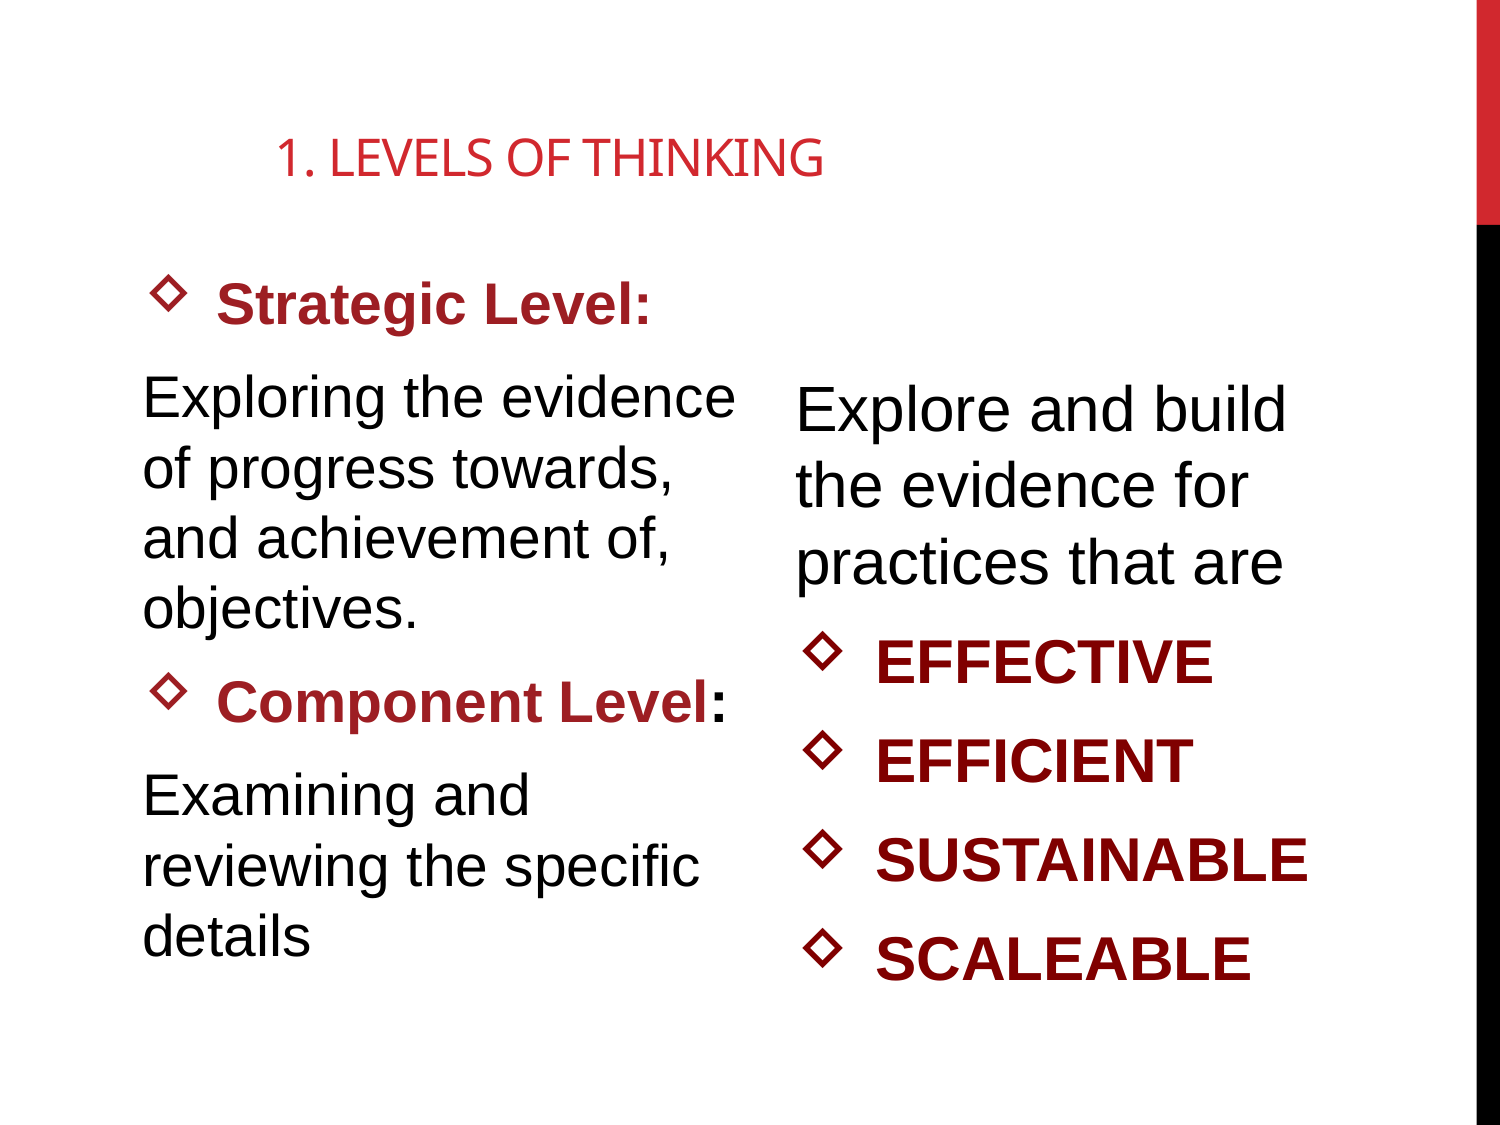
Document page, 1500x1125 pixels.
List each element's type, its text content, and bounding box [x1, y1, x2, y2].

title 1. Levels of thinking [75, 25, 1025, 195]
list Explore and build the evidence for practices that are EFFECTIVE EFFICIENT SUSTAINABLE SCALEABLE [780, 258, 1406, 1001]
list Strategic Level: Exploring the evidence of progress towards, and achievement of, objectives. Component Level: Examining and reviewing the specific details [127, 258, 764, 1001]
